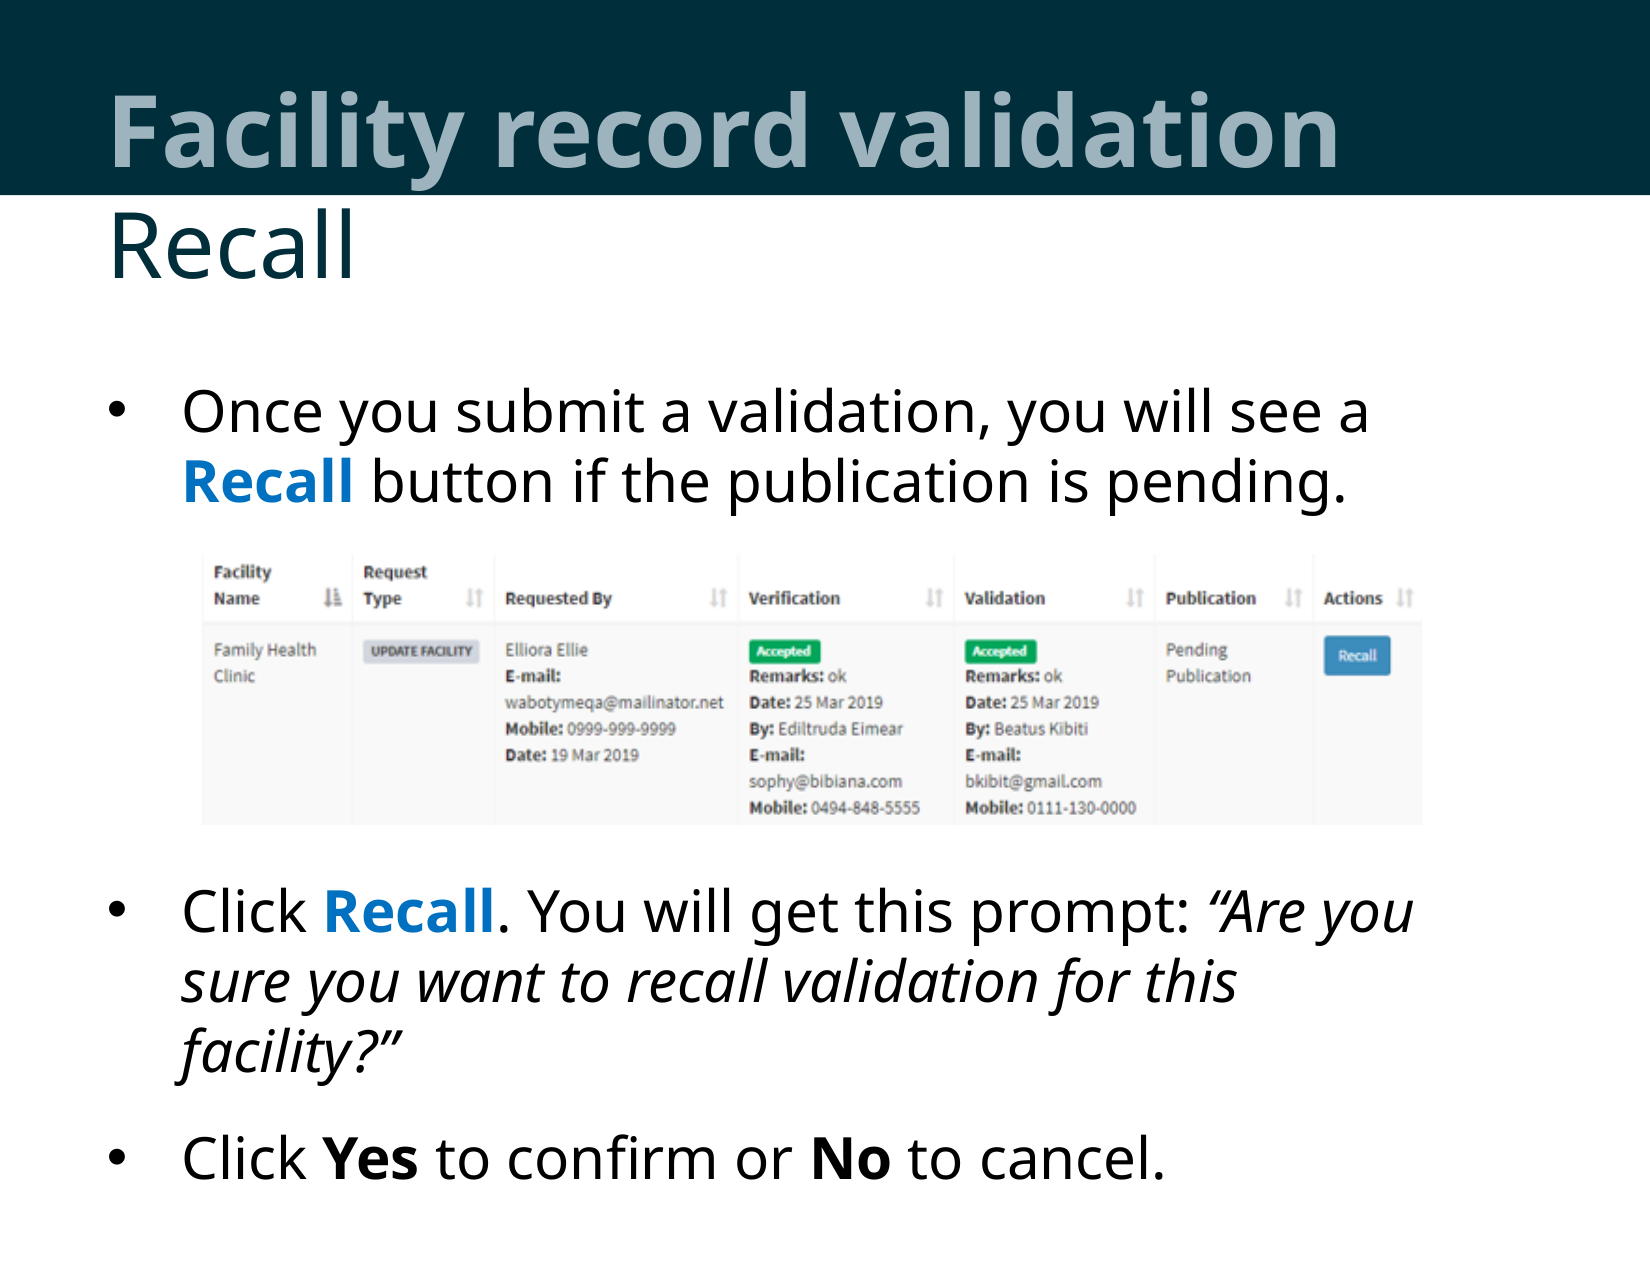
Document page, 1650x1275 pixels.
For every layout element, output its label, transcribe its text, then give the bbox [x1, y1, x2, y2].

picture [192, 549, 1423, 826]
list Recall [92, 178, 1650, 317]
list Once you submit a validation, you will see a Recall button if the publication is pending. Click Recall. You will get this prompt: “Are you sure you want to recall validation for this facility?” Click Yes to confirm or No to cancel. [92, 366, 1475, 1215]
title Facility record validation [92, 60, 1524, 178]
